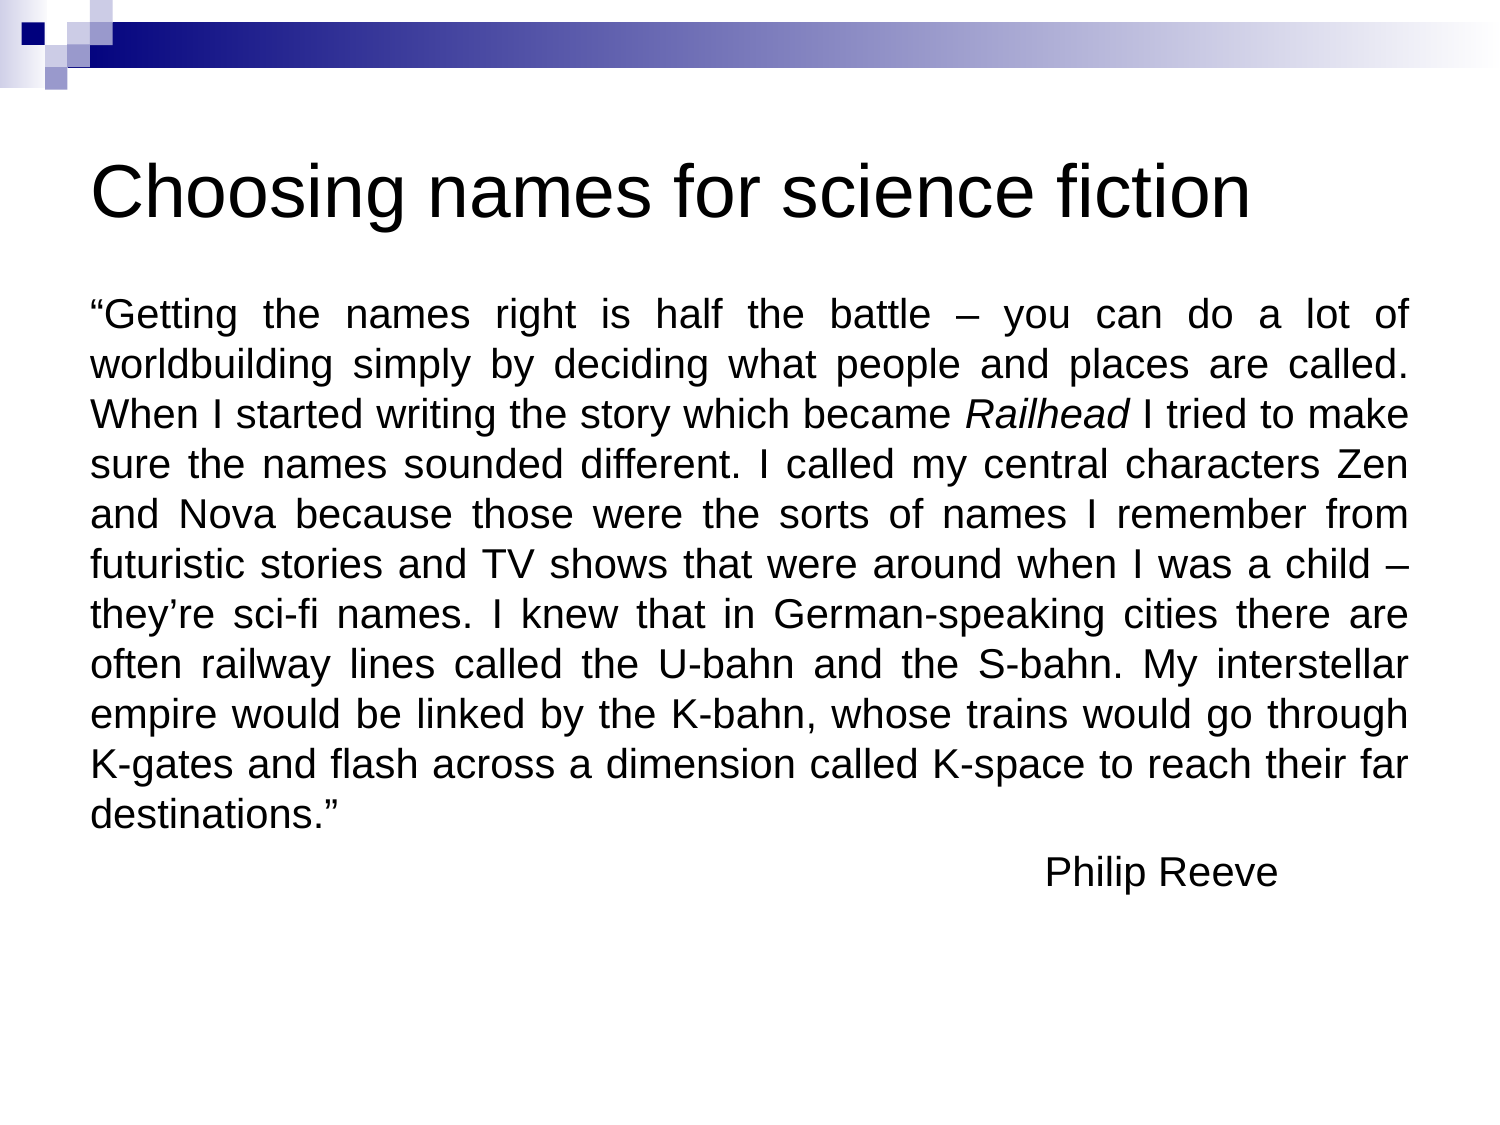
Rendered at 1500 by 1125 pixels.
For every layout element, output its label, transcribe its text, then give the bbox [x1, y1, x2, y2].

list “Getting the names right is half the battle – you can do a lot of worldbuilding simply by deciding what people and places are called. When I started writing the story which became Railhead I tried to make sure the names sounded different. I called my central characters Zen and Nova because those were the sorts of names I remember from futuristic stories and TV shows that were around when I was a child – they’re sci-fi names. I knew that in German-speaking cities there are often railway lines called the U-bahn and the S-bahn. My interstellar empire would be linked by the K-bahn, whose trains would go through K-gates and flash across a dimension called K-space to reach their far destinations.” Philip Reeve [74, 278, 1426, 917]
title Choosing names for science fiction [74, 74, 1426, 278]
